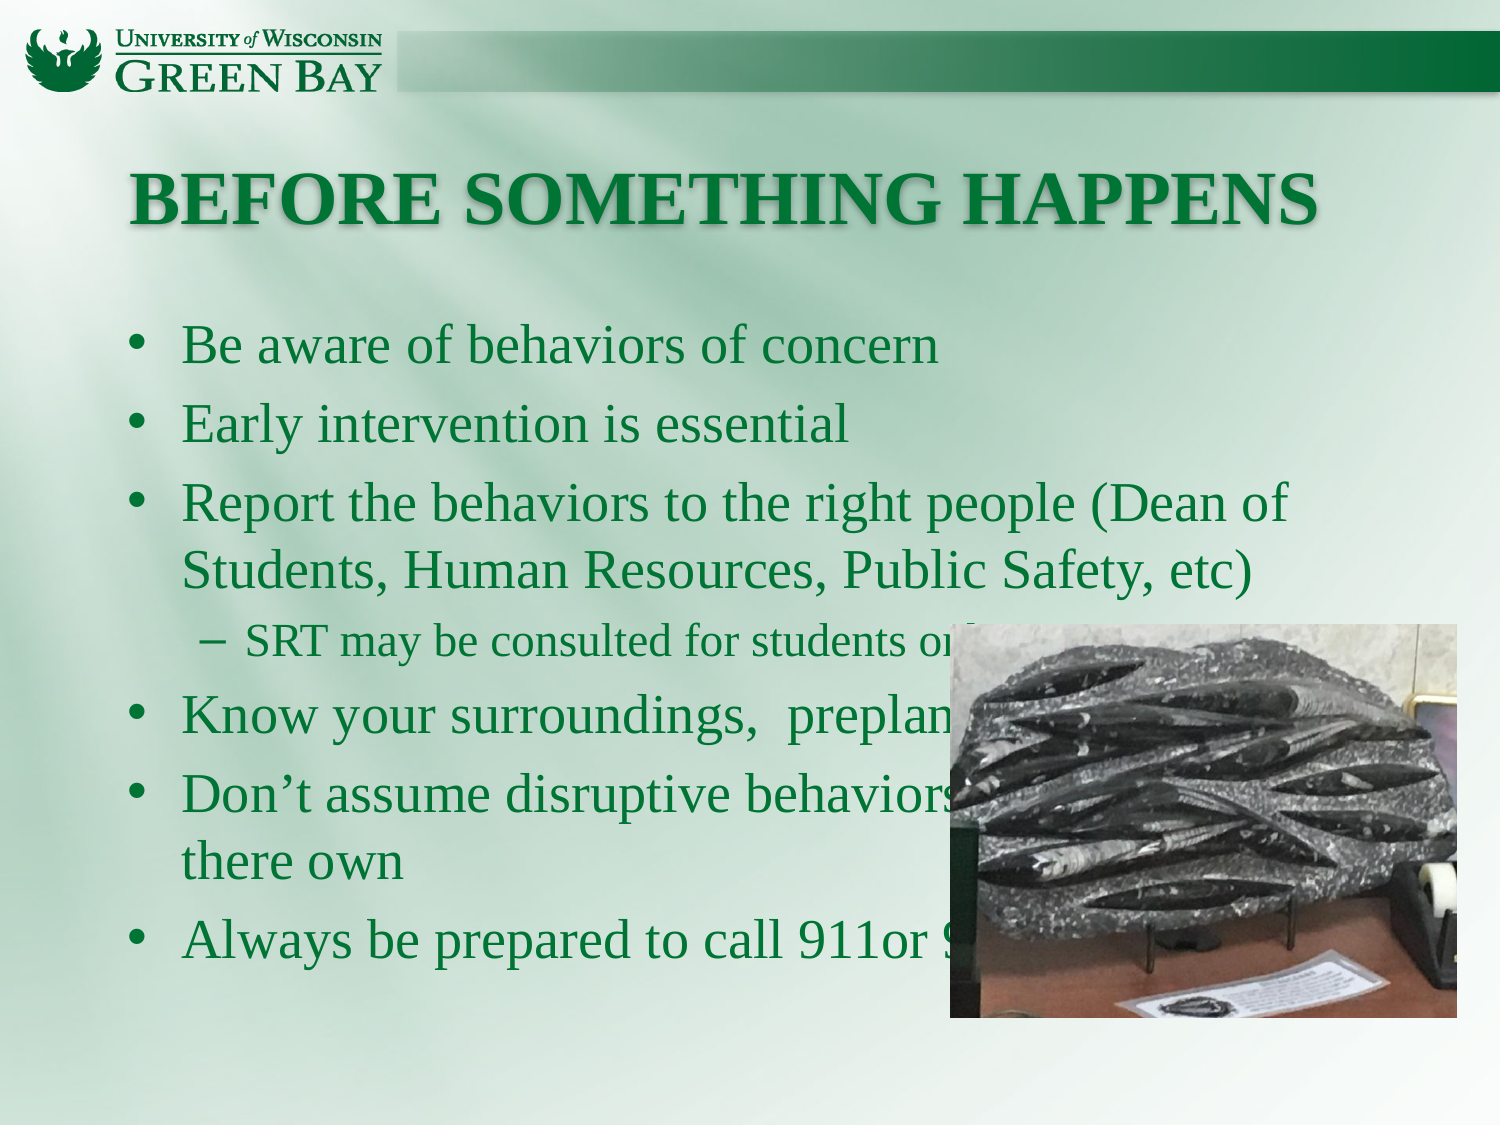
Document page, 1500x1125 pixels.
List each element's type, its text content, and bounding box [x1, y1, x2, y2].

list Be aware of behaviors of concern Early intervention is essential Report the behaviors to the right people (Dean of Students, Human Resources, Public Safety, etc) SRT may be consulted for students only. Know your surroundings, preplan for an emergency Don’t assume disruptive behaviors will stop on there own Always be prepared to call 911or 9-911 [112, 299, 1388, 1000]
title Before Something Happens [87, 99, 1363, 288]
picture [0, 0, 1500, 1125]
